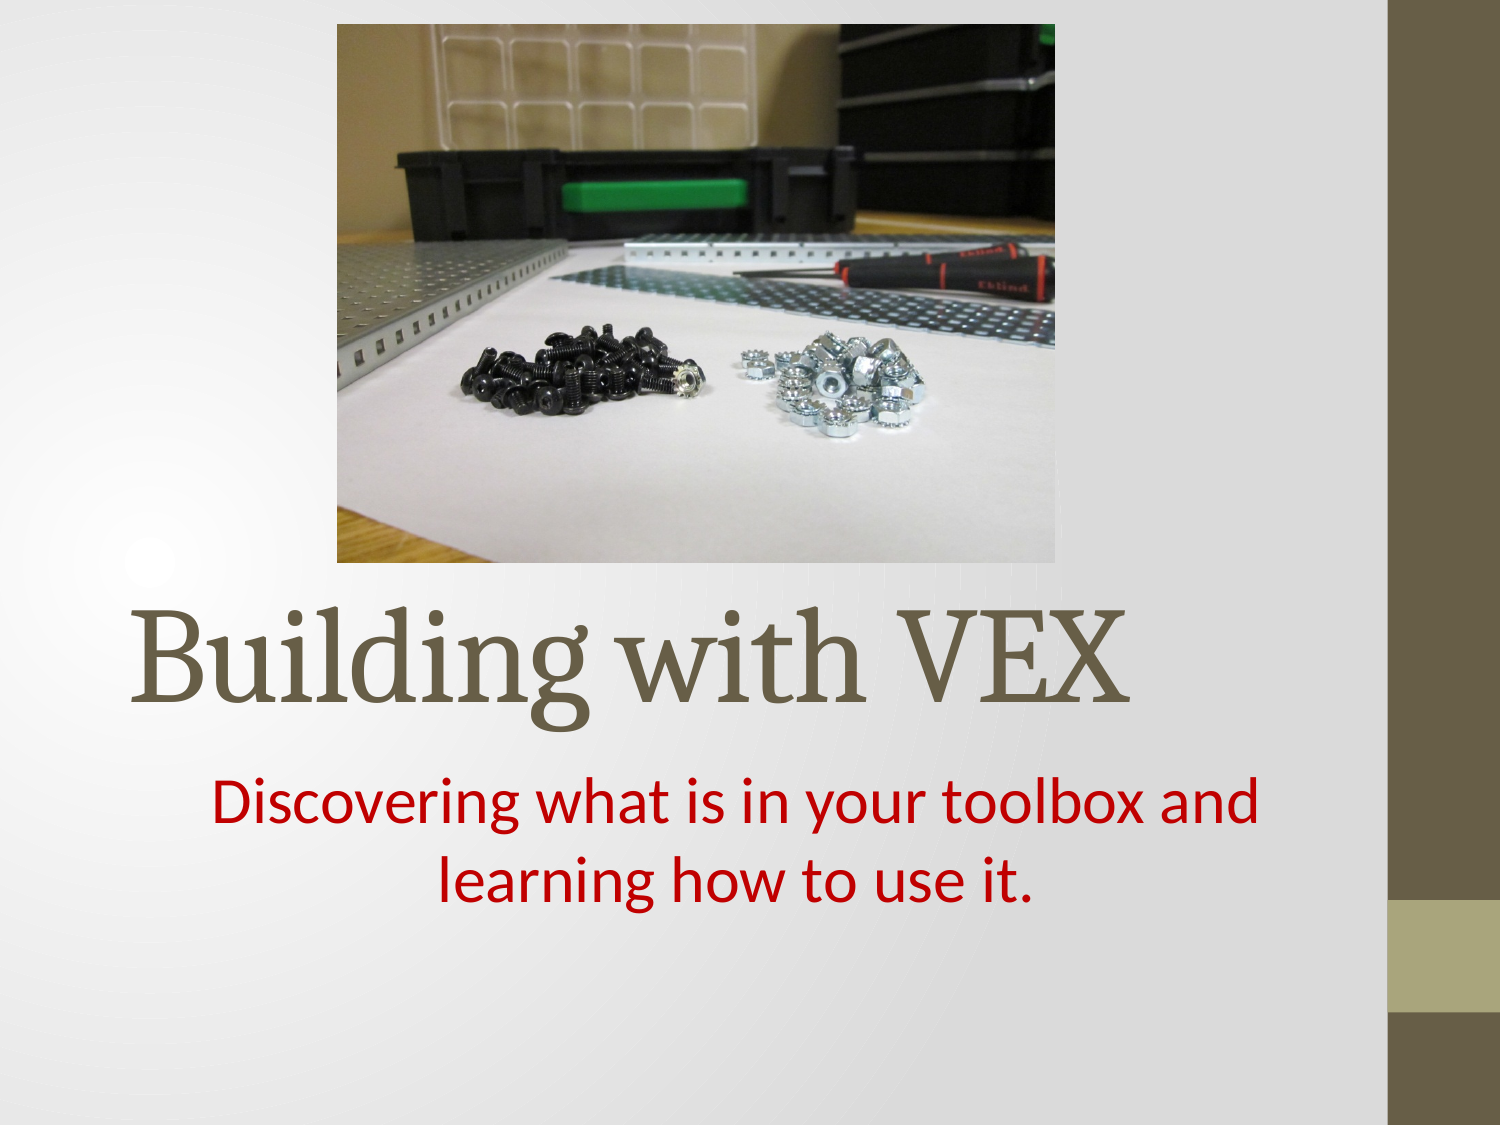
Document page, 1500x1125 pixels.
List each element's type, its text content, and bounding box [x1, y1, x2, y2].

title Building with VEX [112, 312, 1350, 738]
subtitle Discovering what is in your toolbox and learning how to use it. [112, 750, 1288, 925]
picture [336, 24, 1055, 563]
